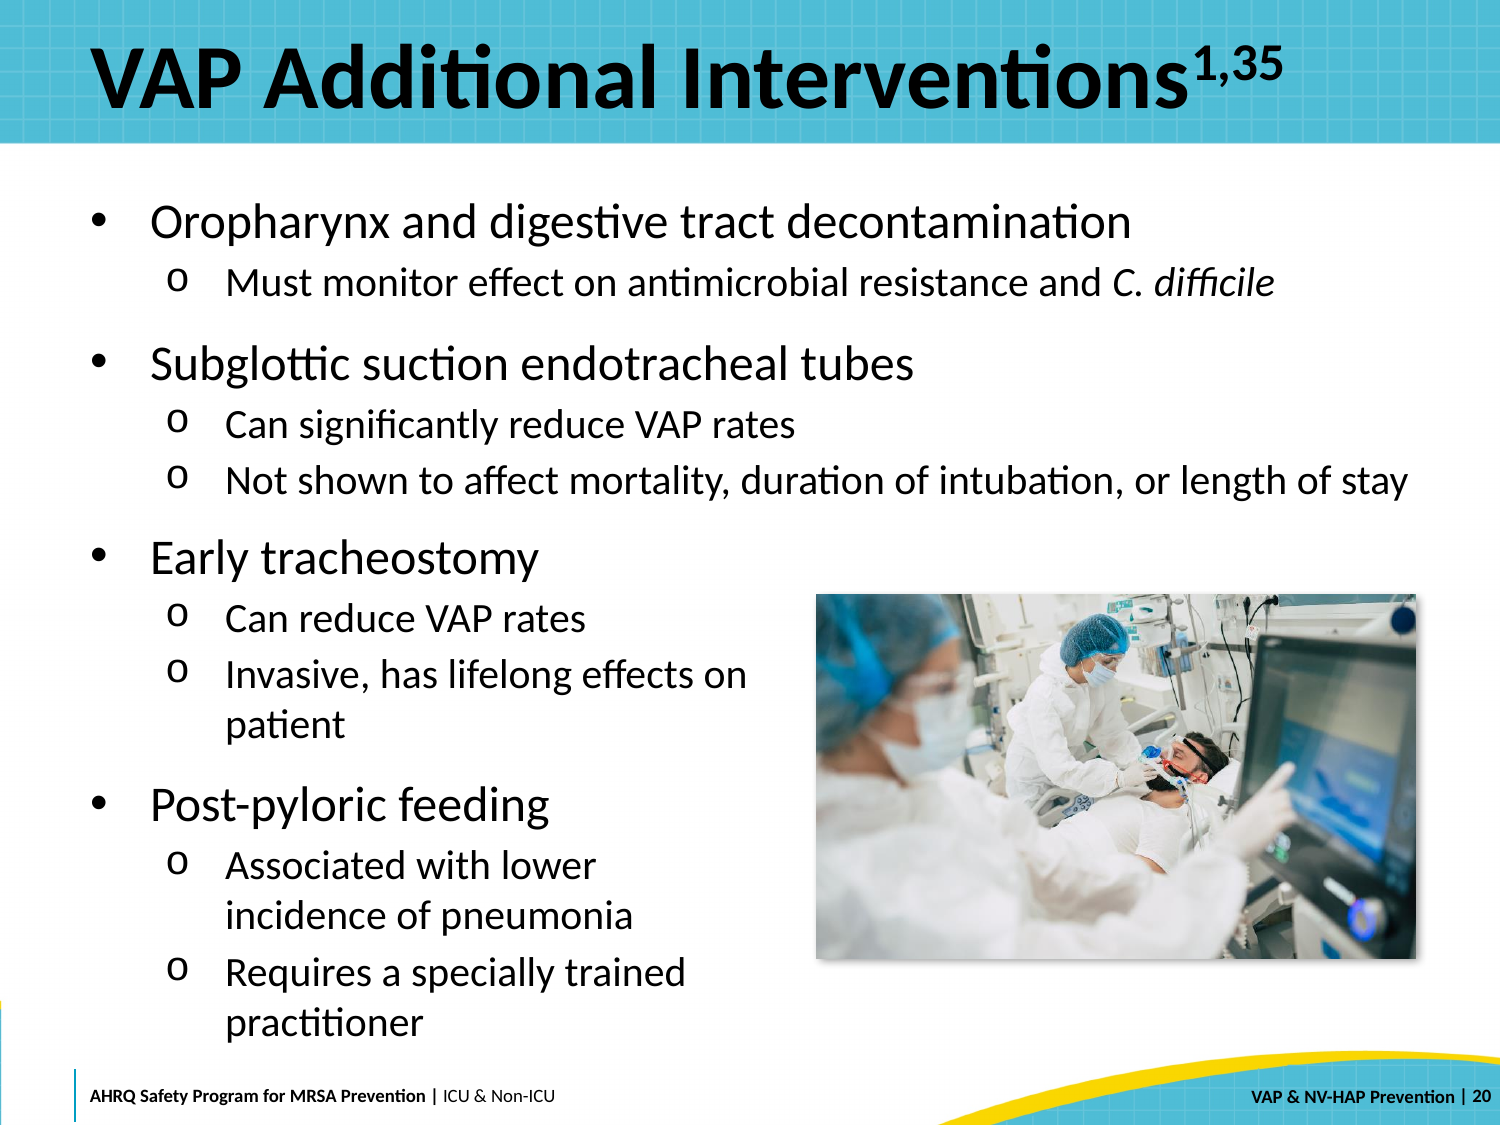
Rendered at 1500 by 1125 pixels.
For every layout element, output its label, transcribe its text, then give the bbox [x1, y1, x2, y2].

picture [0, 0, 1500, 1125]
list Early tracheostomy Can reduce VAP rates Invasive, has lifelong effects on patient Post-pyloric feeding Associated with lower incidence of pneumonia Requires a specially trained practitioner [75, 506, 767, 1052]
list Oropharynx and digestive tract decontamination Must monitor effect on antimicrobial resistance and C. difficile Subglottic suction endotracheal tubes Can significantly reduce VAP rates Not shown to affect mortality, duration of intubation, or length of stay [75, 181, 1425, 525]
slide_number | 20 [1455, 1065, 1500, 1125]
title VAP Additional Interventions1,35 [75, 0, 1425, 150]
